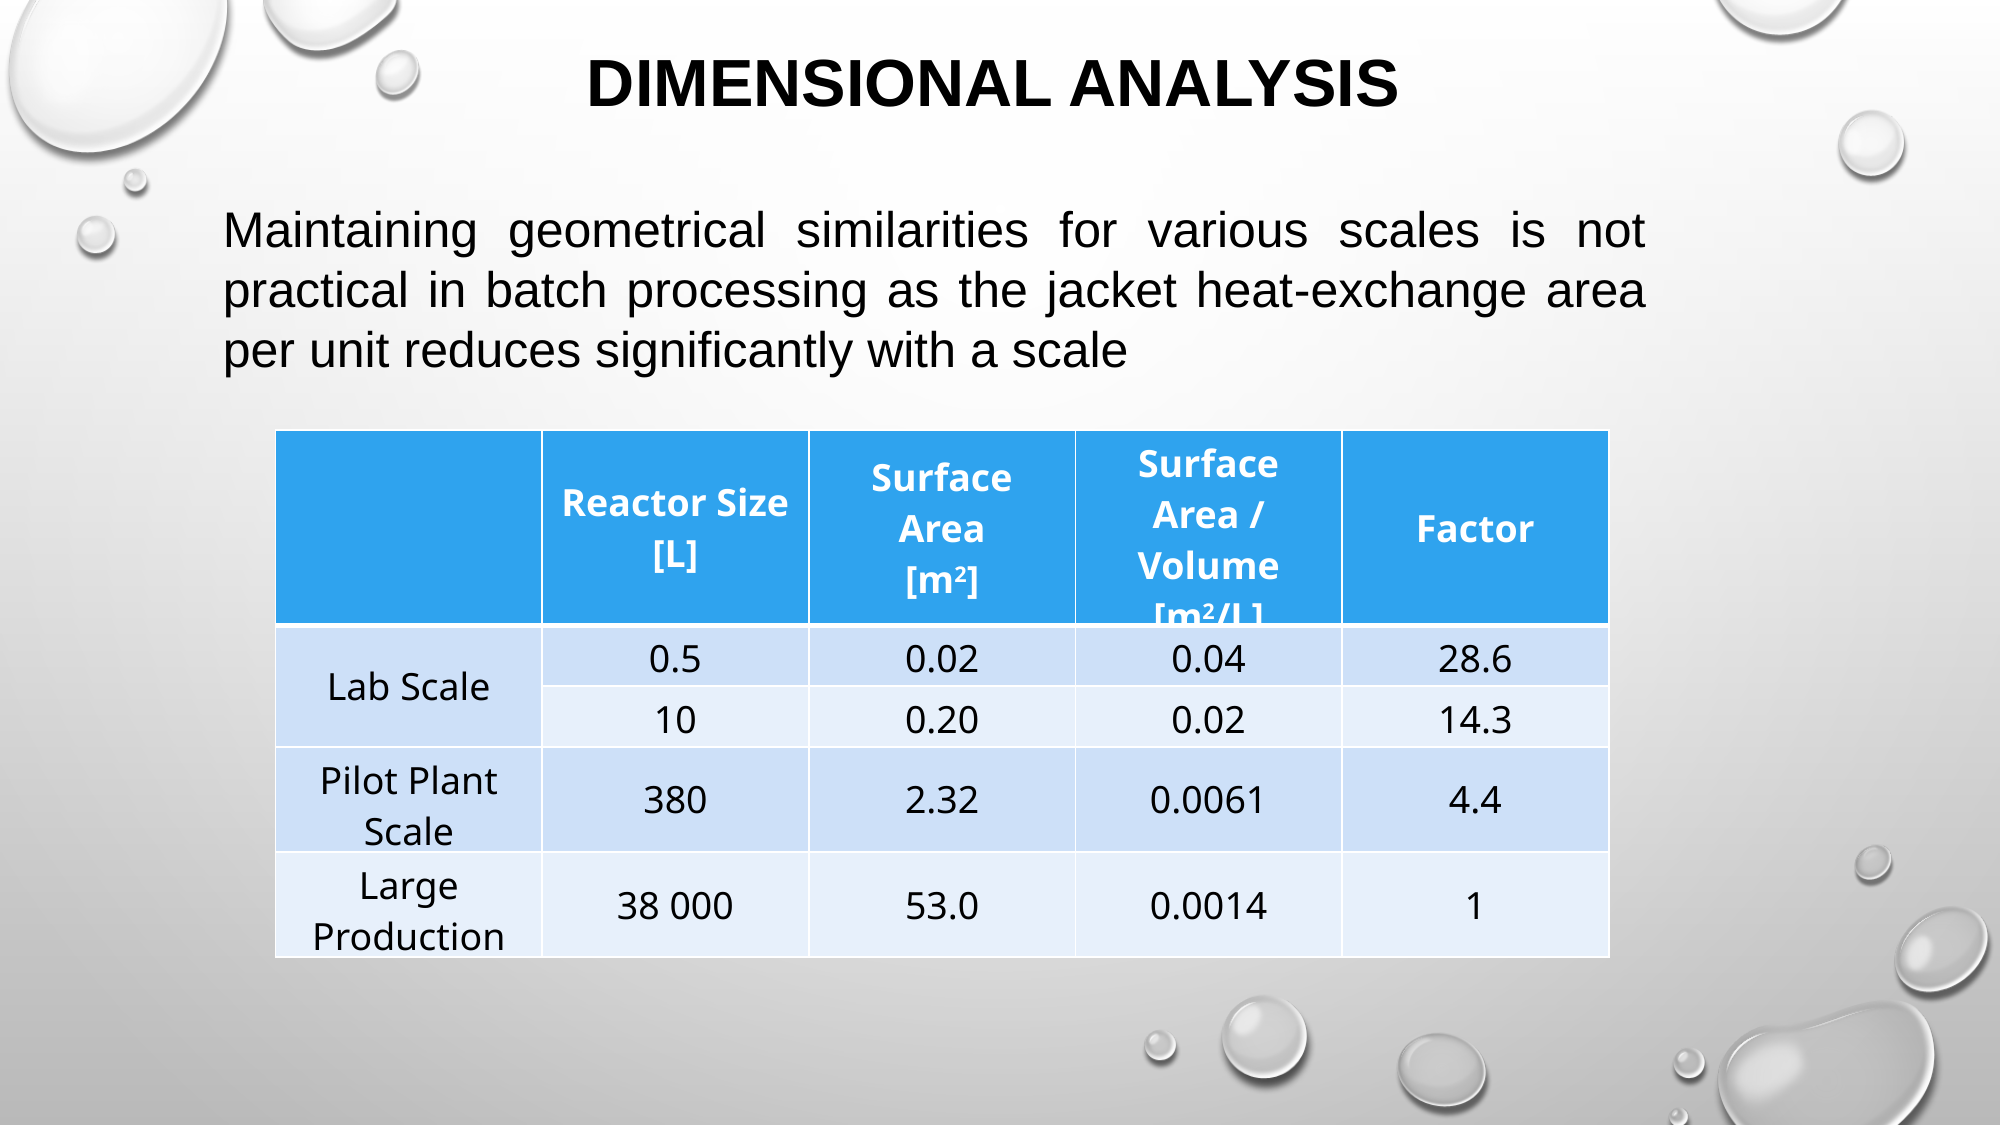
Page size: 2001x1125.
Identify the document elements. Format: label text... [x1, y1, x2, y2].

table_cell Pilot Plant Scale [276, 748, 541, 851]
table_cell 38 000 [543, 853, 808, 956]
table_cell 0.0014 [1076, 853, 1341, 956]
text_box Maintaining geometrical similarities for various scales is not practical in batch processing as the jacket heat-exchange area per unit reduces significantly with a scale [208, 189, 1661, 385]
text_box DIMENSIONAL ANALYSIS [367, 32, 1620, 128]
table_cell 0.02 [810, 628, 1075, 685]
table_cell 53.0 [810, 853, 1075, 956]
table_cell 0.02 [1076, 687, 1341, 746]
table_header Surface Area [m2] [810, 431, 1075, 623]
table_header [276, 431, 541, 623]
table_cell 10 [543, 687, 808, 746]
table_cell 1 [1343, 853, 1608, 956]
table_header Surface Area / Volume [m2/L] [1076, 431, 1341, 623]
table_cell Large Production [276, 853, 541, 956]
table_header Reactor Size [L] [543, 431, 808, 623]
picture [0, 0, 2000, 1125]
table_cell 4.4 [1343, 748, 1608, 851]
table_cell 0.20 [810, 687, 1075, 746]
table_cell 380 [543, 748, 808, 851]
table_cell 28.6 [1343, 628, 1608, 685]
table_cell 2.32 [810, 748, 1075, 851]
table_cell 0.04 [1076, 628, 1341, 685]
table_cell 0.0061 [1076, 748, 1341, 851]
table_cell 0.5 [543, 628, 808, 685]
table_cell Lab Scale [276, 628, 541, 746]
table_cell 14.3 [1343, 687, 1608, 746]
table_header Factor [1343, 431, 1608, 623]
